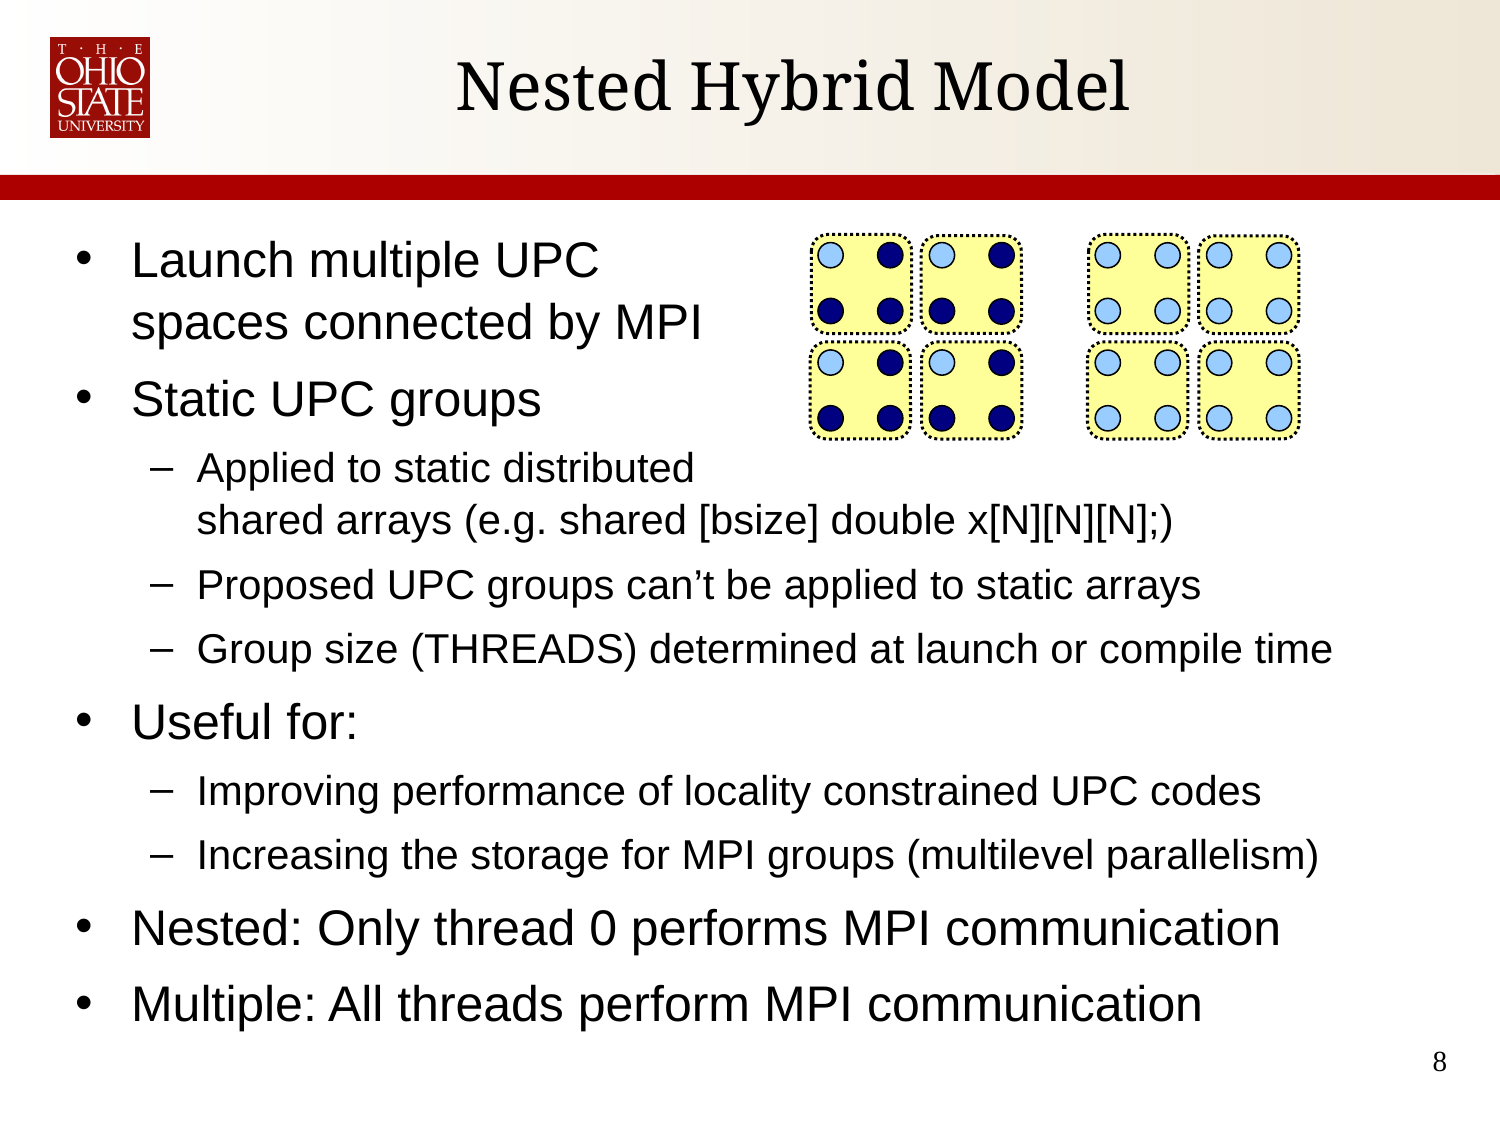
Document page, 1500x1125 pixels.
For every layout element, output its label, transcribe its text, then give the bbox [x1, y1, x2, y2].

list Launch multiple UPC spaces connected by MPI Static UPC groups Applied to static distributed shared arrays (e.g. shared [bsize] double x[N][N][N];) Proposed UPC groups can’t be applied to static arrays Group size (THREADS) determined at launch or compile time Useful for: Improving performance of locality constrained UPC codes Increasing the storage for MPI groups (multilevel parallelism) Nested: Only thread 0 performs MPI communication Multiple: All threads perform MPI communication [75, 224, 1425, 1102]
title Nested Hybrid Model [162, 37, 1425, 138]
picture [50, 37, 150, 138]
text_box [809, 234, 1023, 440]
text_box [1087, 234, 1300, 440]
slide_number 8 [1112, 1037, 1463, 1101]
